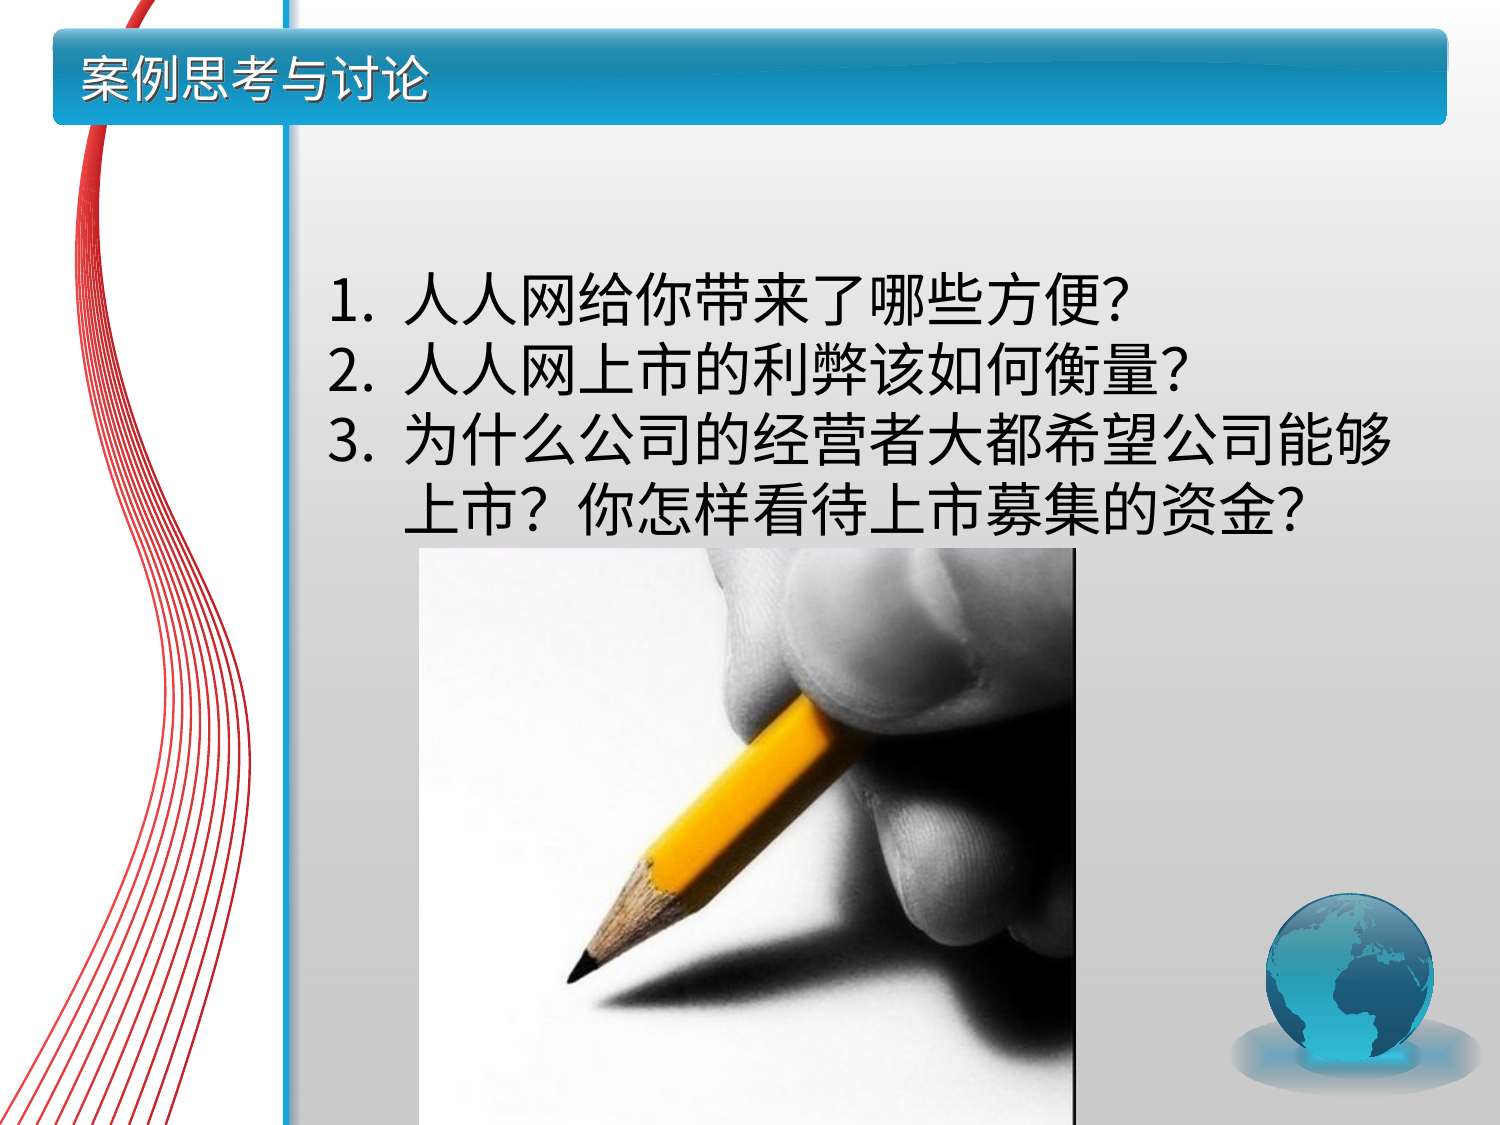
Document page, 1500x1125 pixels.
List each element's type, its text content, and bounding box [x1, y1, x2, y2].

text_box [51, 28, 1450, 126]
text_box 人人网给你带来了哪些方便？ 人人网上市的利弊该如何衡量？ 为什么公司的经营者大都希望公司能够上市？你怎样看待上市募集的资金？ [312, 255, 1447, 550]
picture [418, 548, 1076, 1125]
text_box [0, 0, 290, 1125]
